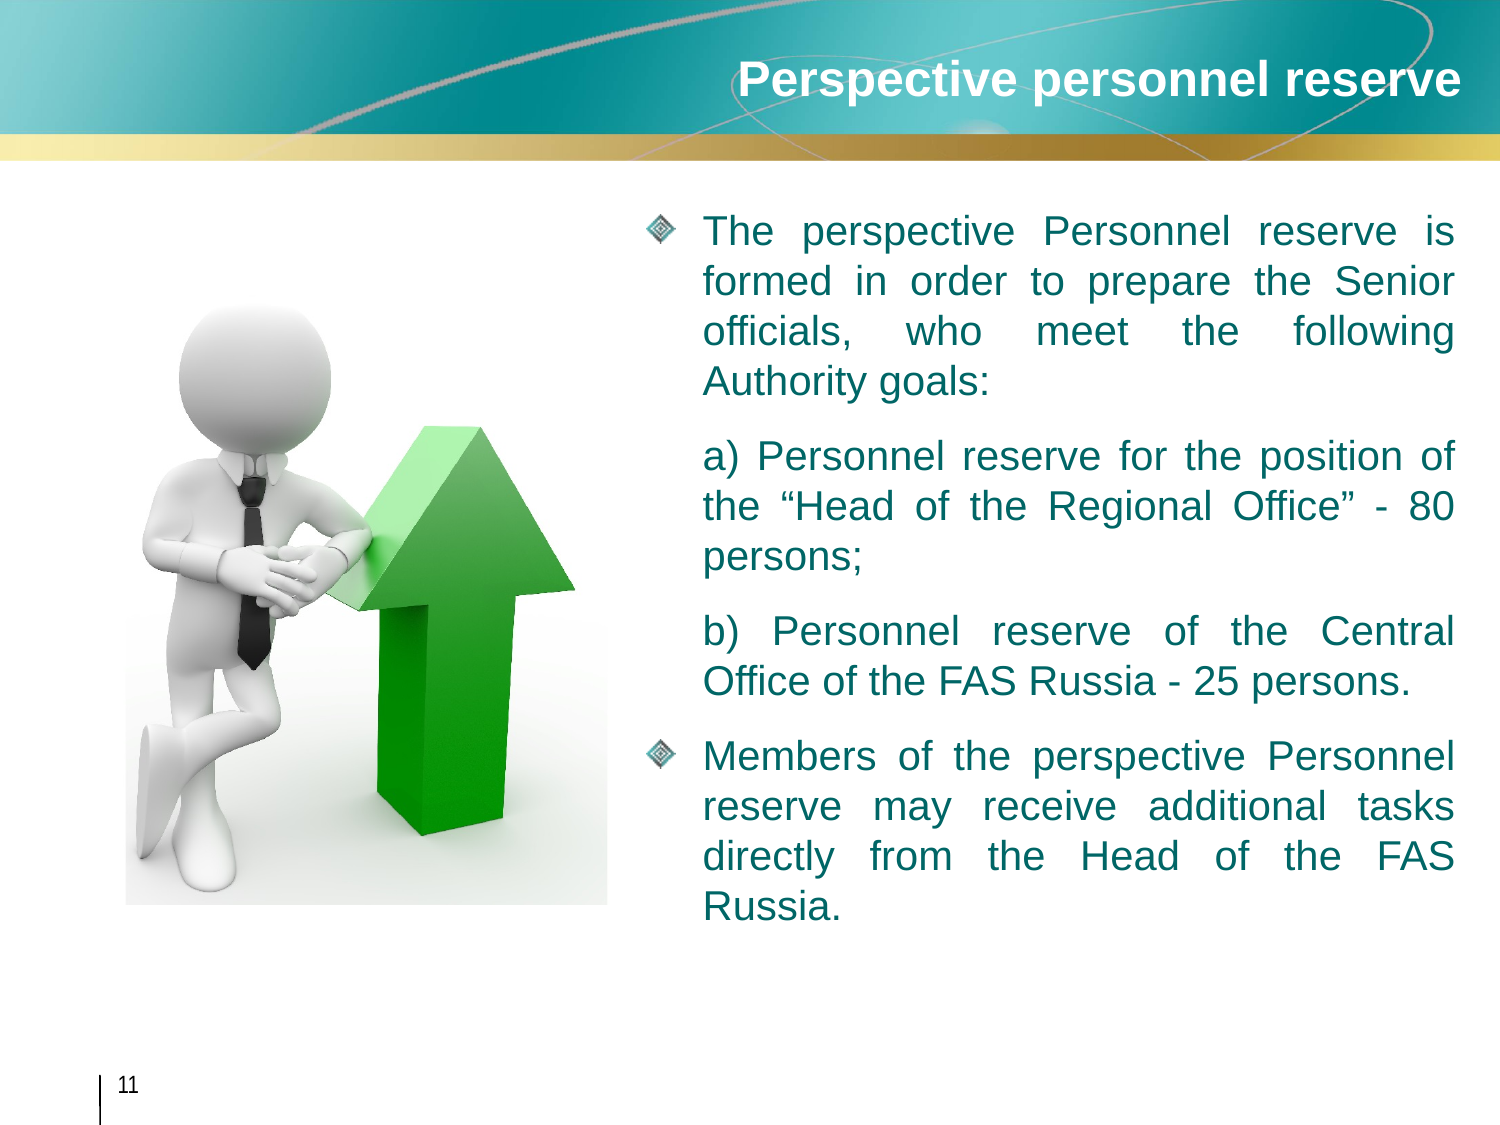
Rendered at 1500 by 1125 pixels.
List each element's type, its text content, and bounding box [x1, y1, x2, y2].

slide_number 11 [0, 1060, 155, 1125]
picture [0, 0, 1500, 161]
picture [3, 278, 676, 906]
picture [646, 214, 676, 244]
text_box The perspective Personnel reserve is formed in order to prepare the Senior officials, who meet the following Authority goals: a) Personnel reserve for the position of the “Head of the Regional Office” - 80 persons; b) Personnel reserve of the Central Office of the FAS Russia - 25 persons. Members of the perspective Personnel reserve may receive additional tasks directly from the Head of the FAS Russia. [631, 196, 1471, 1061]
title Perspective personnel reserve [277, 30, 1478, 132]
